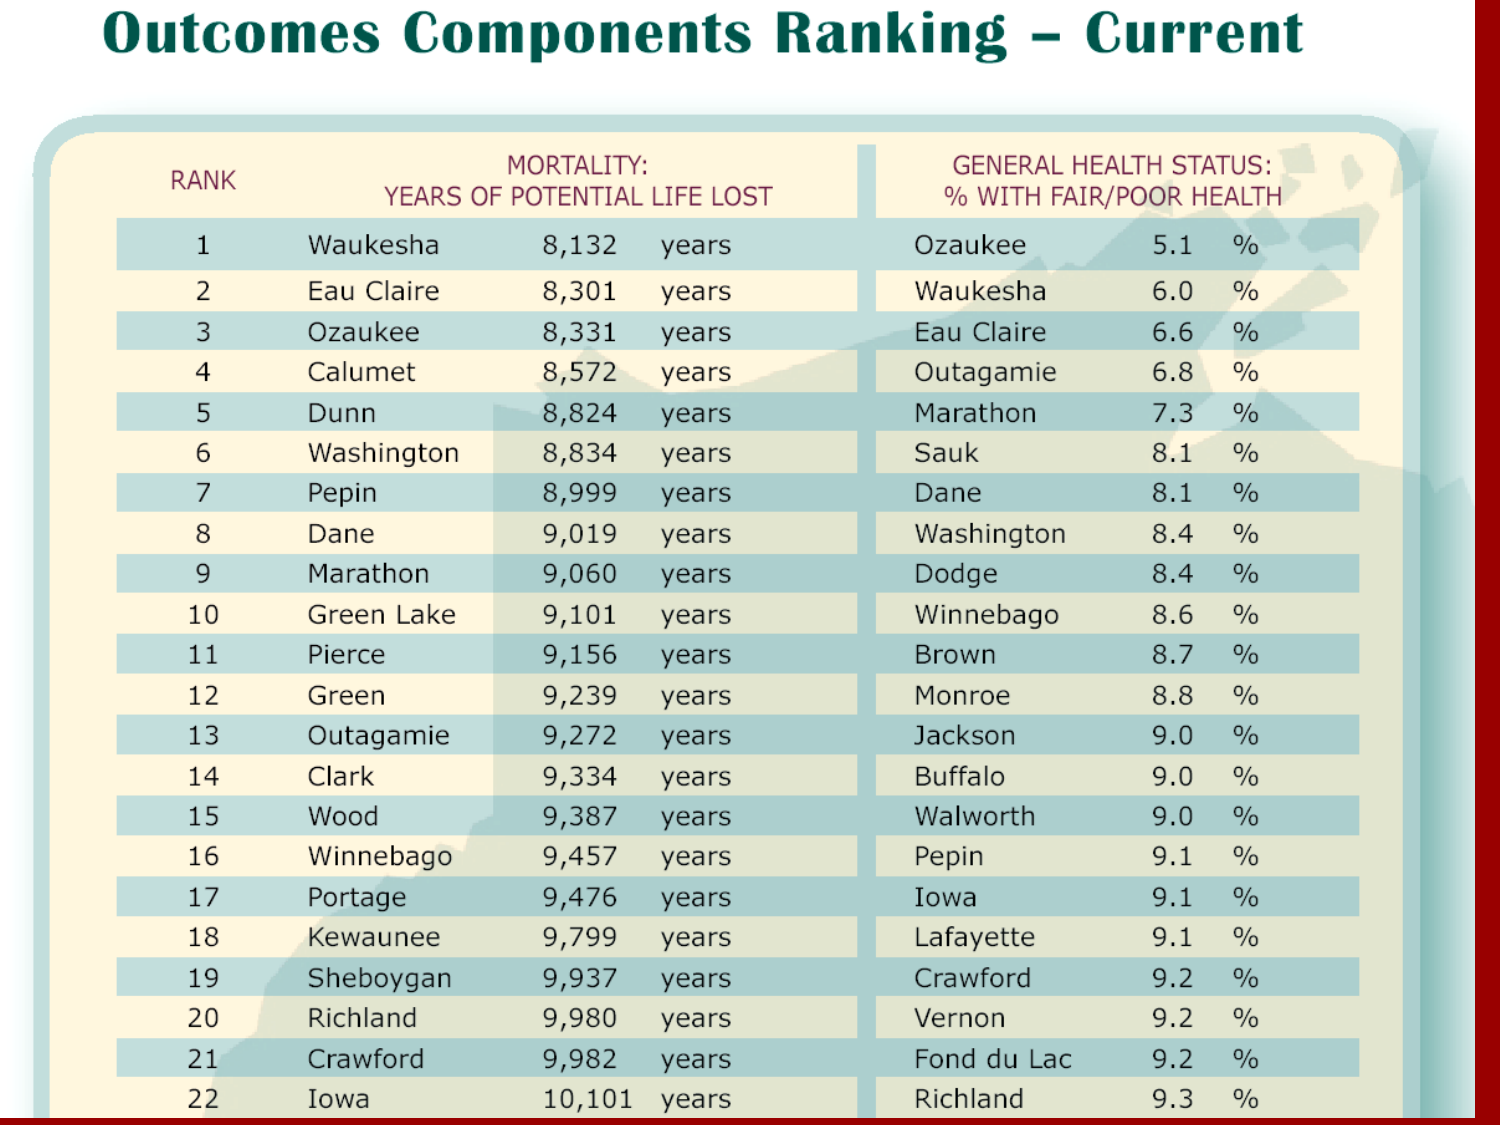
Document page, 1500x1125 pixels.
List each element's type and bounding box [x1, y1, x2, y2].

text_box [0, 0, 1476, 1118]
